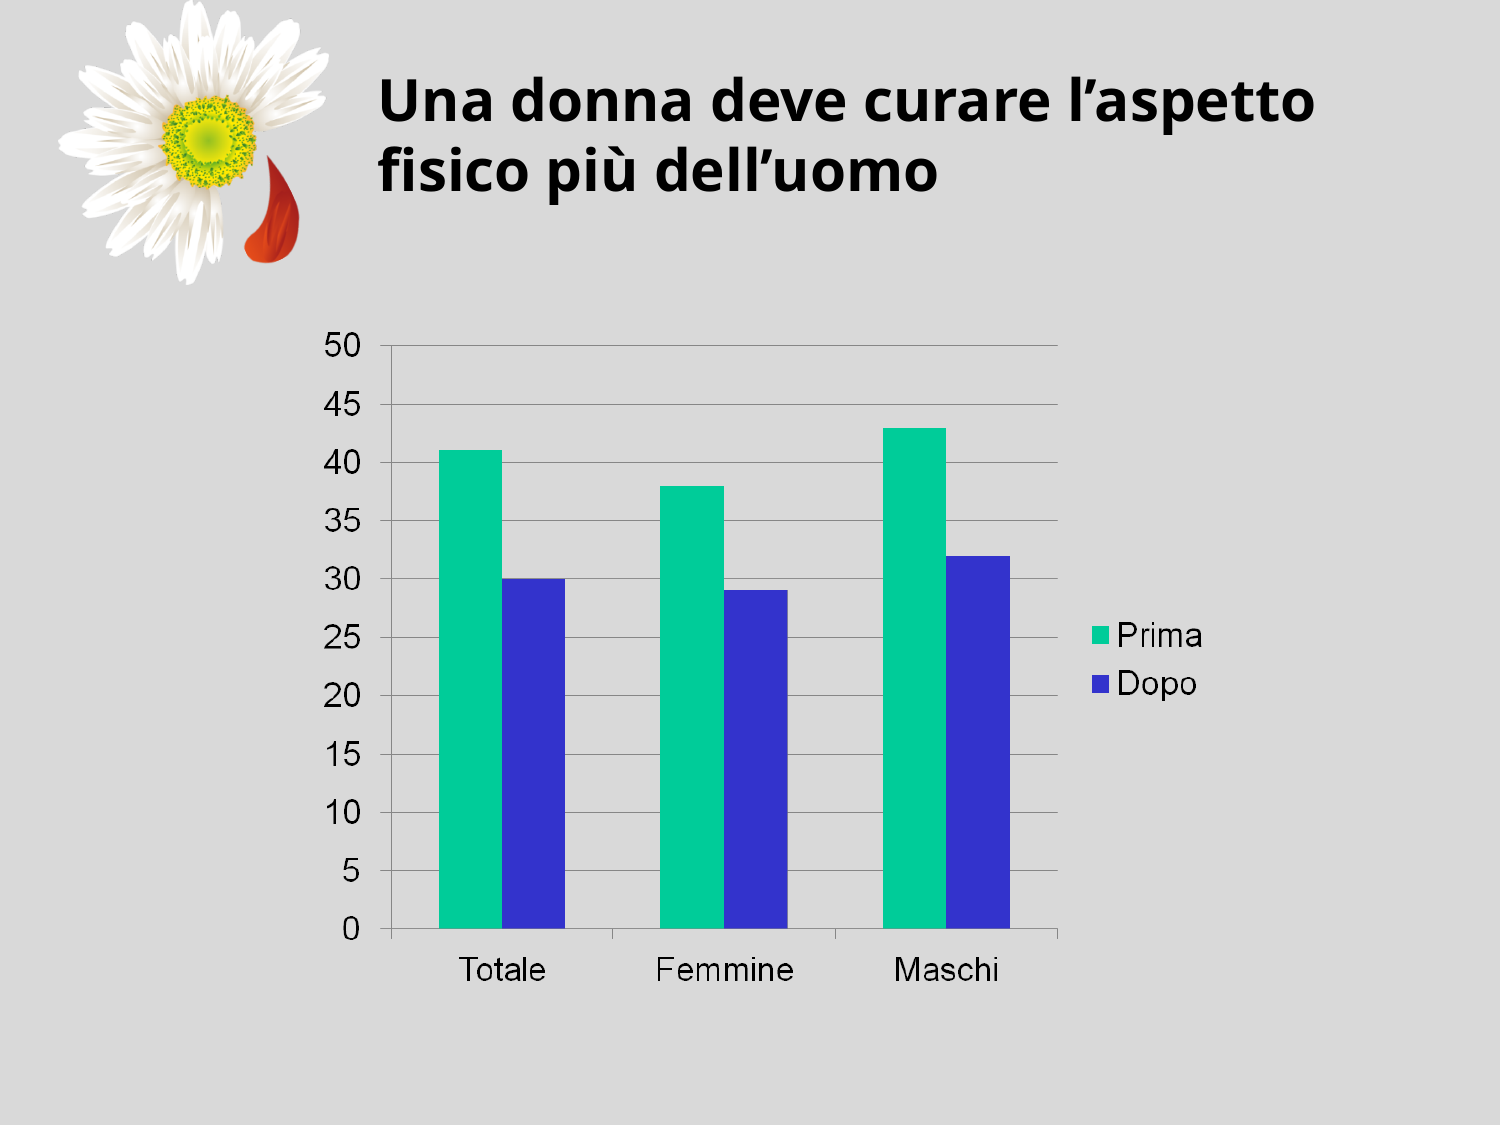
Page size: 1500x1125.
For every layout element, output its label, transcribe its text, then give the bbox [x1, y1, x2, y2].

picture [304, 309, 1232, 1008]
picture [58, 0, 329, 286]
text_box Una donna deve curare l’aspetto fisico più dell’uomo [363, 11, 1500, 211]
